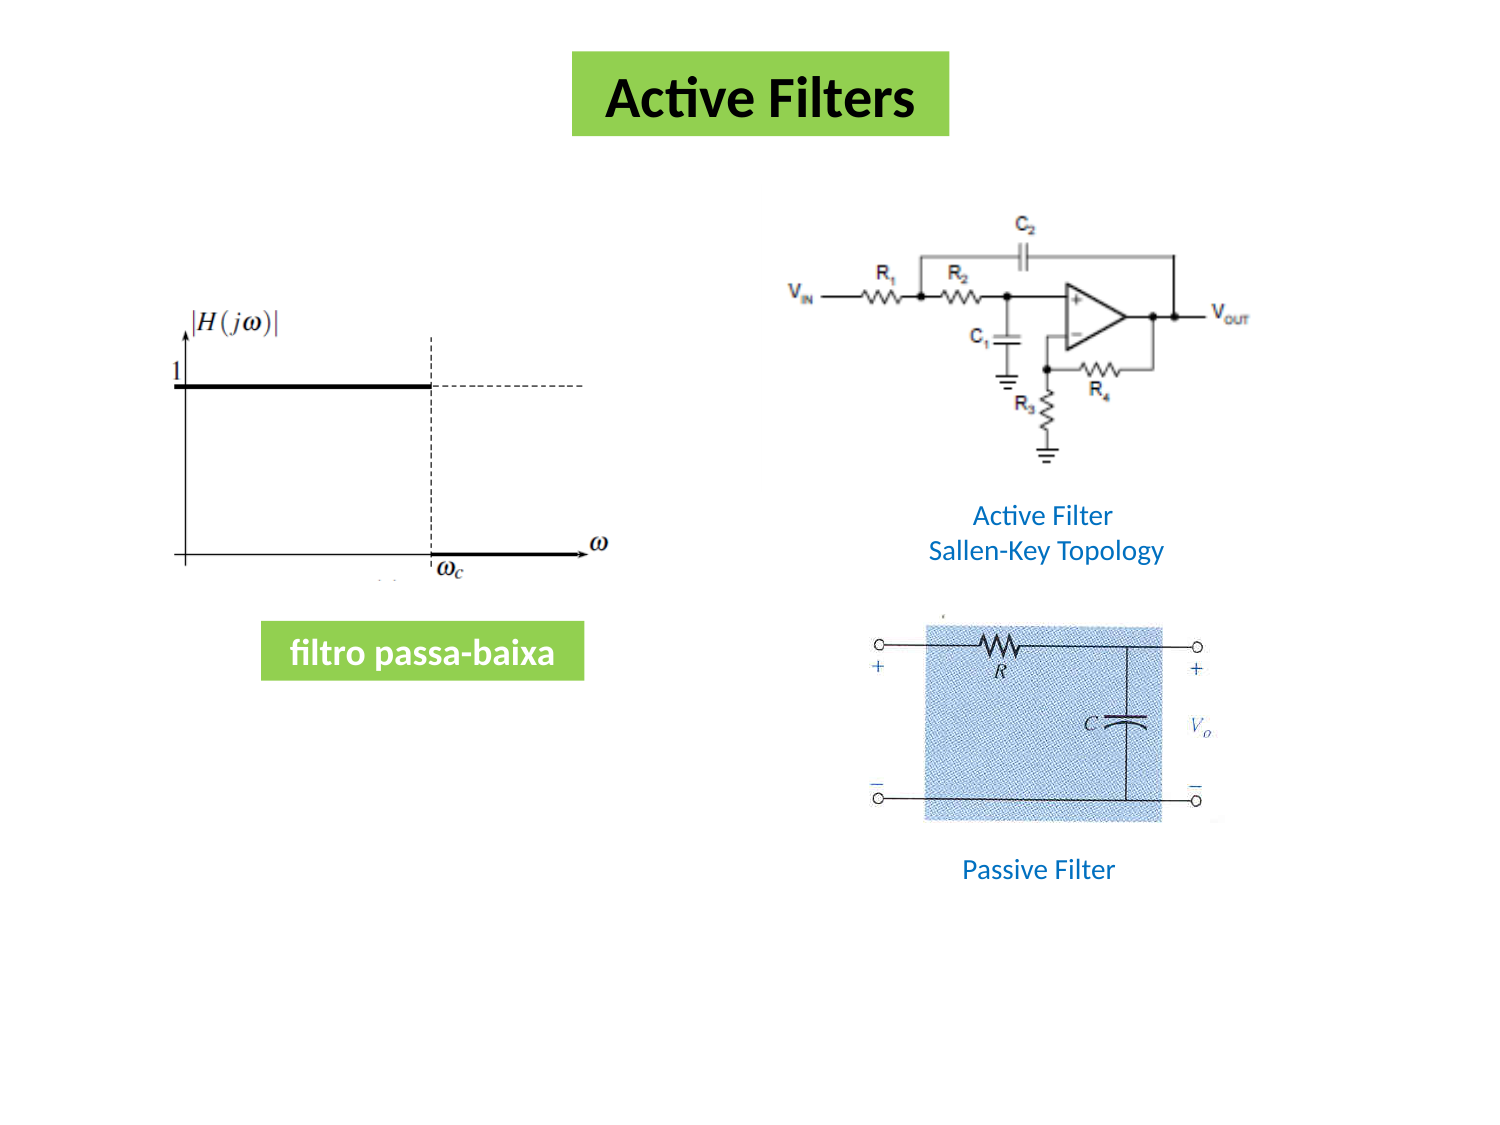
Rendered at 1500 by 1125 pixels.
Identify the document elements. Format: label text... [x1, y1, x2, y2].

text_box filtro passa-baixa [261, 620, 585, 681]
text_box Active Filter Sallen-Key Topology [875, 500, 1218, 574]
picture [853, 605, 1226, 843]
picture [760, 184, 1271, 492]
picture [111, 302, 640, 582]
text_box Active Filters [572, 51, 950, 137]
text_box Passive Filter [868, 852, 1211, 893]
